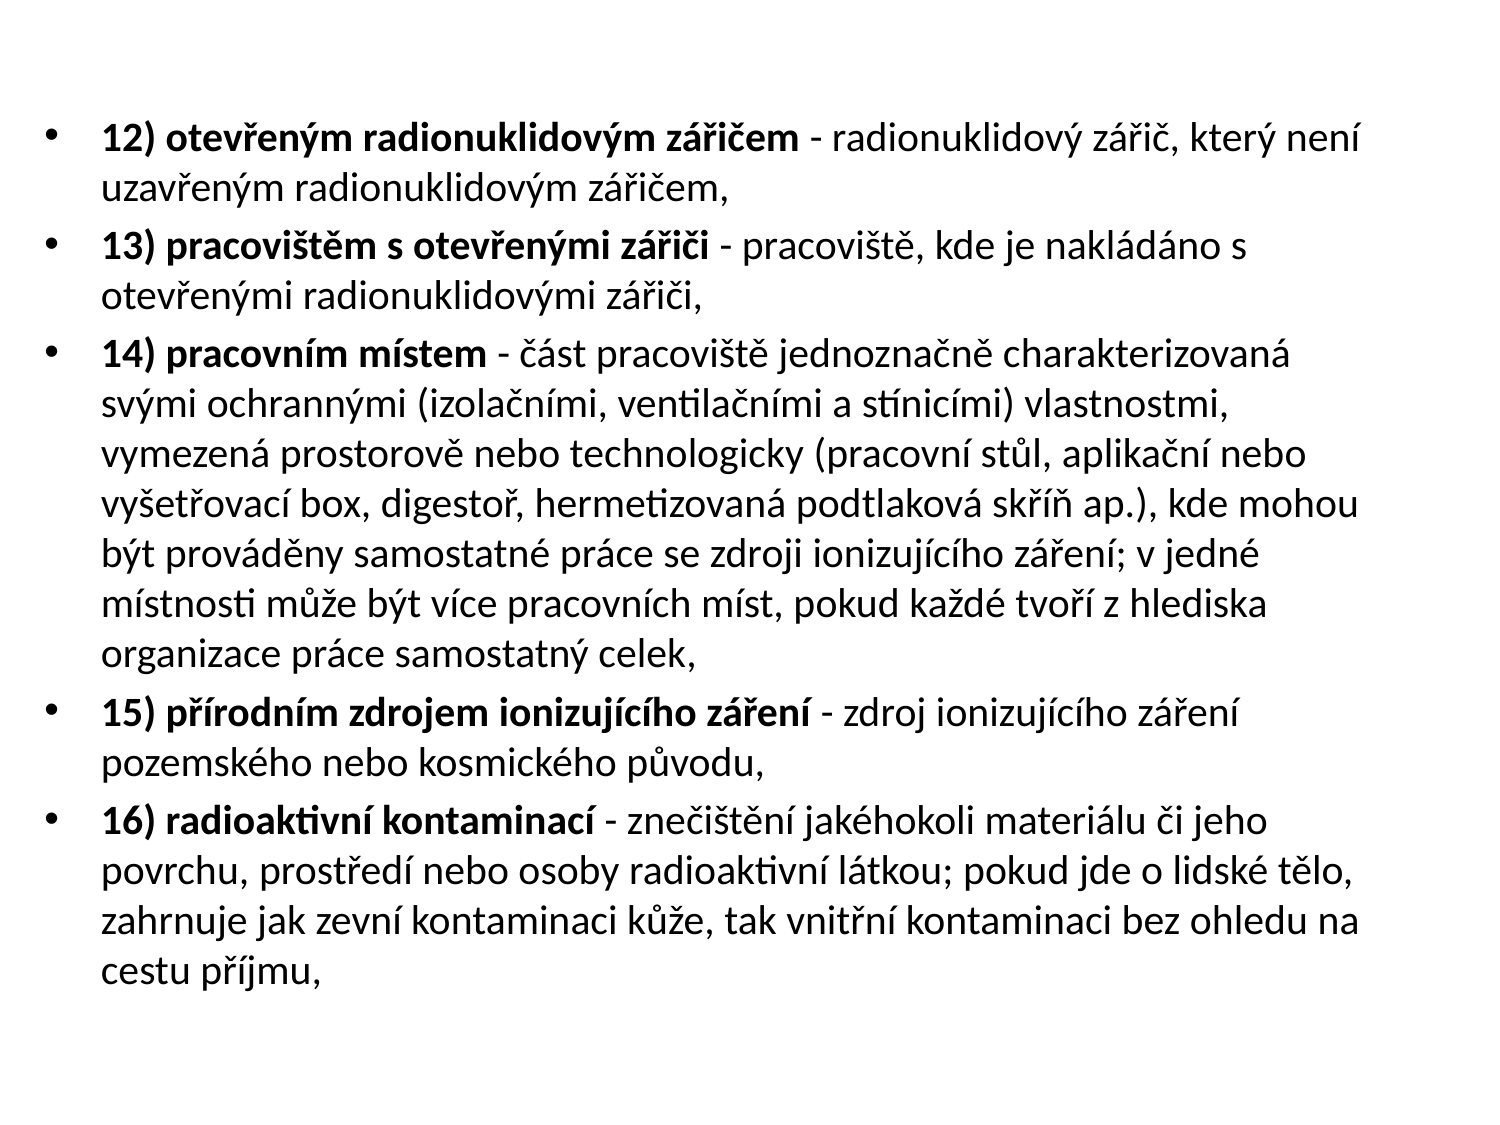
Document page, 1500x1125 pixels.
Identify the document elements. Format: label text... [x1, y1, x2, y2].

list 12) otevřeným radionuklidovým zářičem - radionuklidový zářič, který není uzavřeným radionuklidovým zářičem, 13) pracovištěm s otevřenými zářiči - pracoviště, kde je nakládáno s otevřenými radionuklidovými zářiči, 14) pracovním místem - část pracoviště jednoznačně charakterizovaná svými ochrannými (izolačními, ventilačními a stínicími) vlastnostmi, vymezená prostorově nebo technologicky (pracovní stůl, aplikační nebo vyšetřovací box, digestoř, hermetizovaná podtlaková skříň ap.), kde mohou být prováděny samostatné práce se zdroji ionizujícího záření; v jedné místnosti může být více pracovních míst, pokud každé tvoří z hlediska organizace práce samostatný celek, 15) přírodním zdrojem ionizujícího záření - zdroj ionizujícího záření pozemského nebo kosmického původu, 16) radioaktivní kontaminací - znečištění jakéhokoli materiálu či jeho povrchu, prostředí nebo osoby radioaktivní látkou; pokud jde o lidské tělo, zahrnuje jak zevní kontaminaci kůže, tak vnitřní kontaminaci bez ohledu na cestu příjmu, [29, 101, 1402, 1053]
